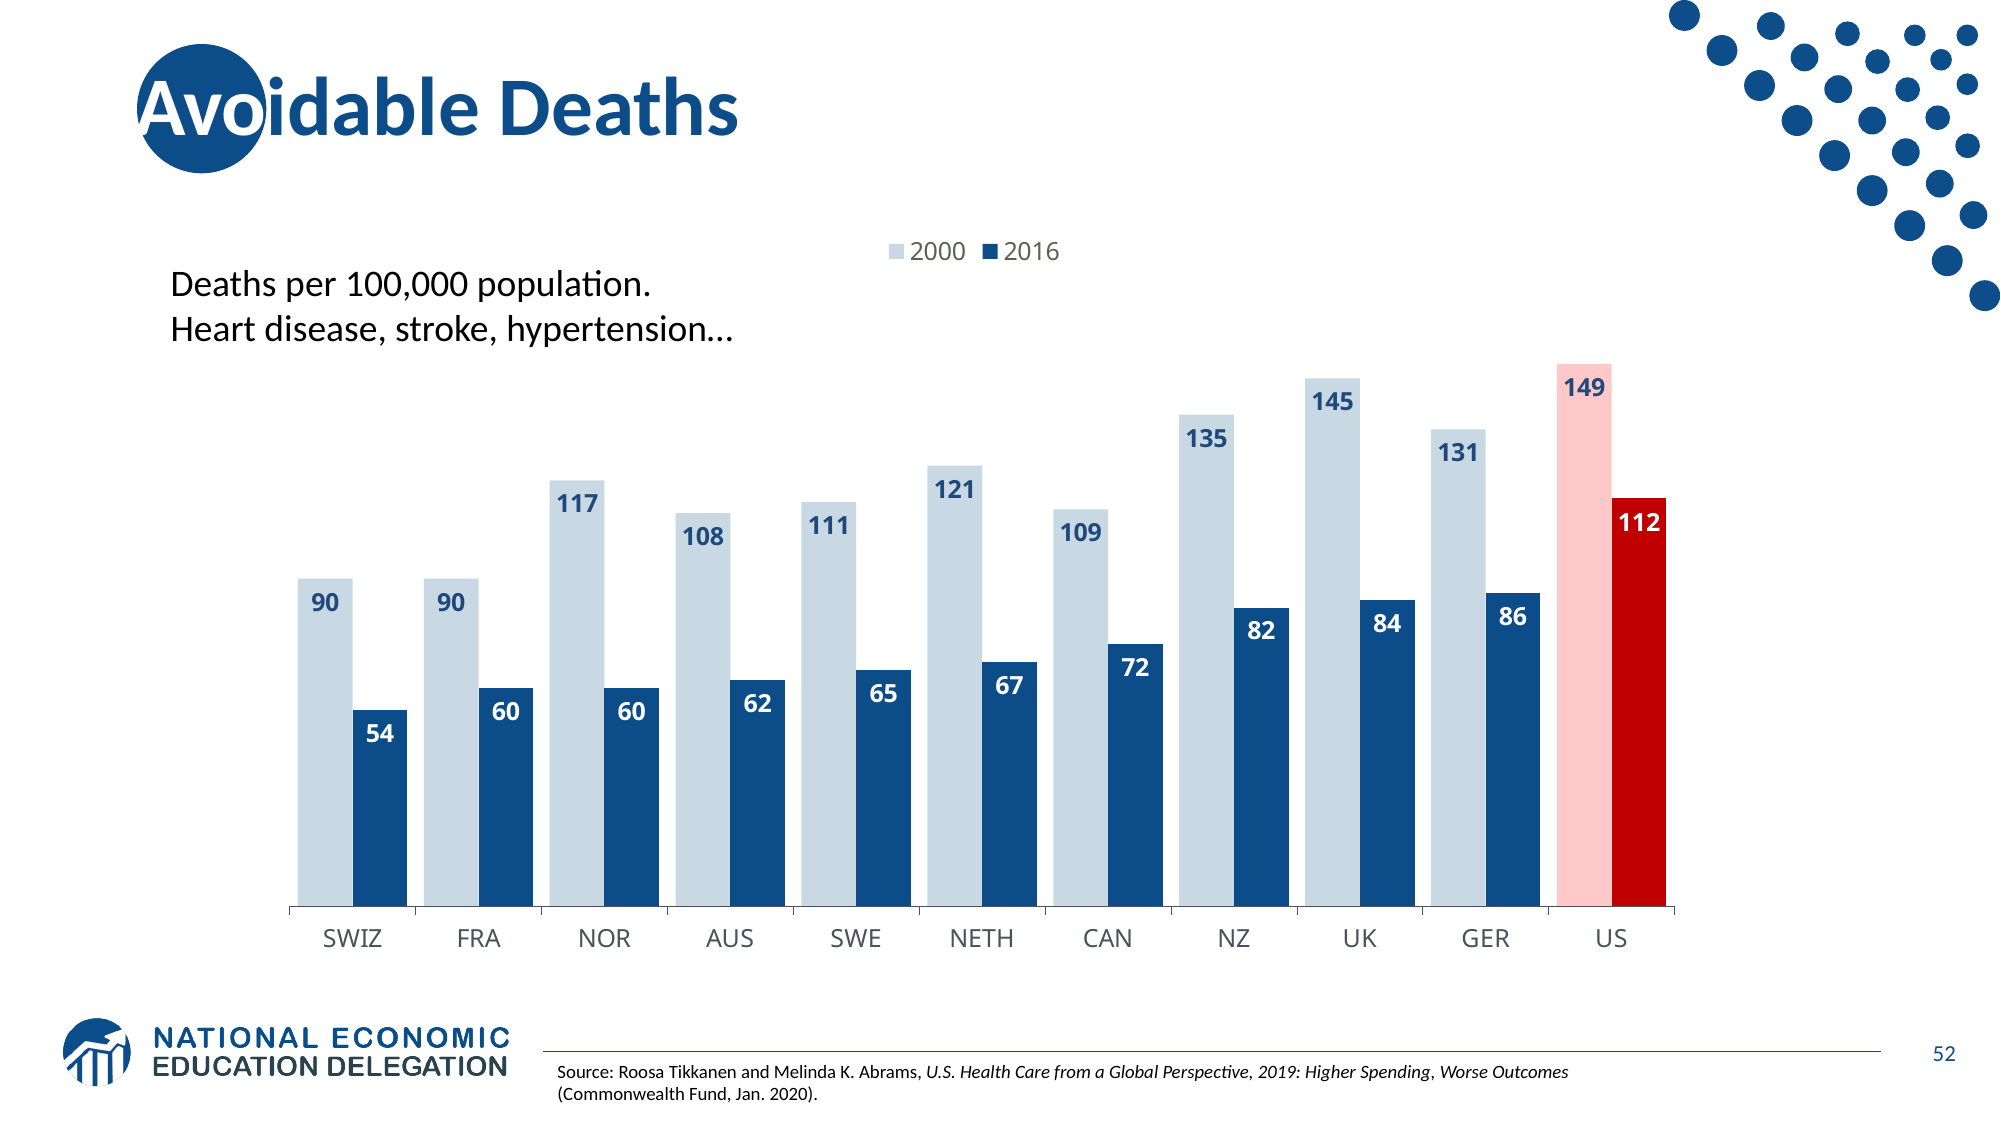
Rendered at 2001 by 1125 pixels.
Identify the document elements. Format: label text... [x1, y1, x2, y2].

slide_number 52 [1521, 1022, 1972, 1082]
text_box Source: Roosa Tikkanen and Melinda K. Abrams, U.S. Health Care from a Global Perspective, 2019: Higher Spending, Worse Outcomes (Commonwealth Fund, Jan. 2020). [542, 1051, 1675, 1112]
title Avoidable Deaths [119, 0, 1845, 218]
chart [274, 217, 1675, 992]
picture [55, 1013, 520, 1091]
text_box Deaths per 100,000 population. Heart disease, stroke, hypertension… [155, 251, 274, 357]
